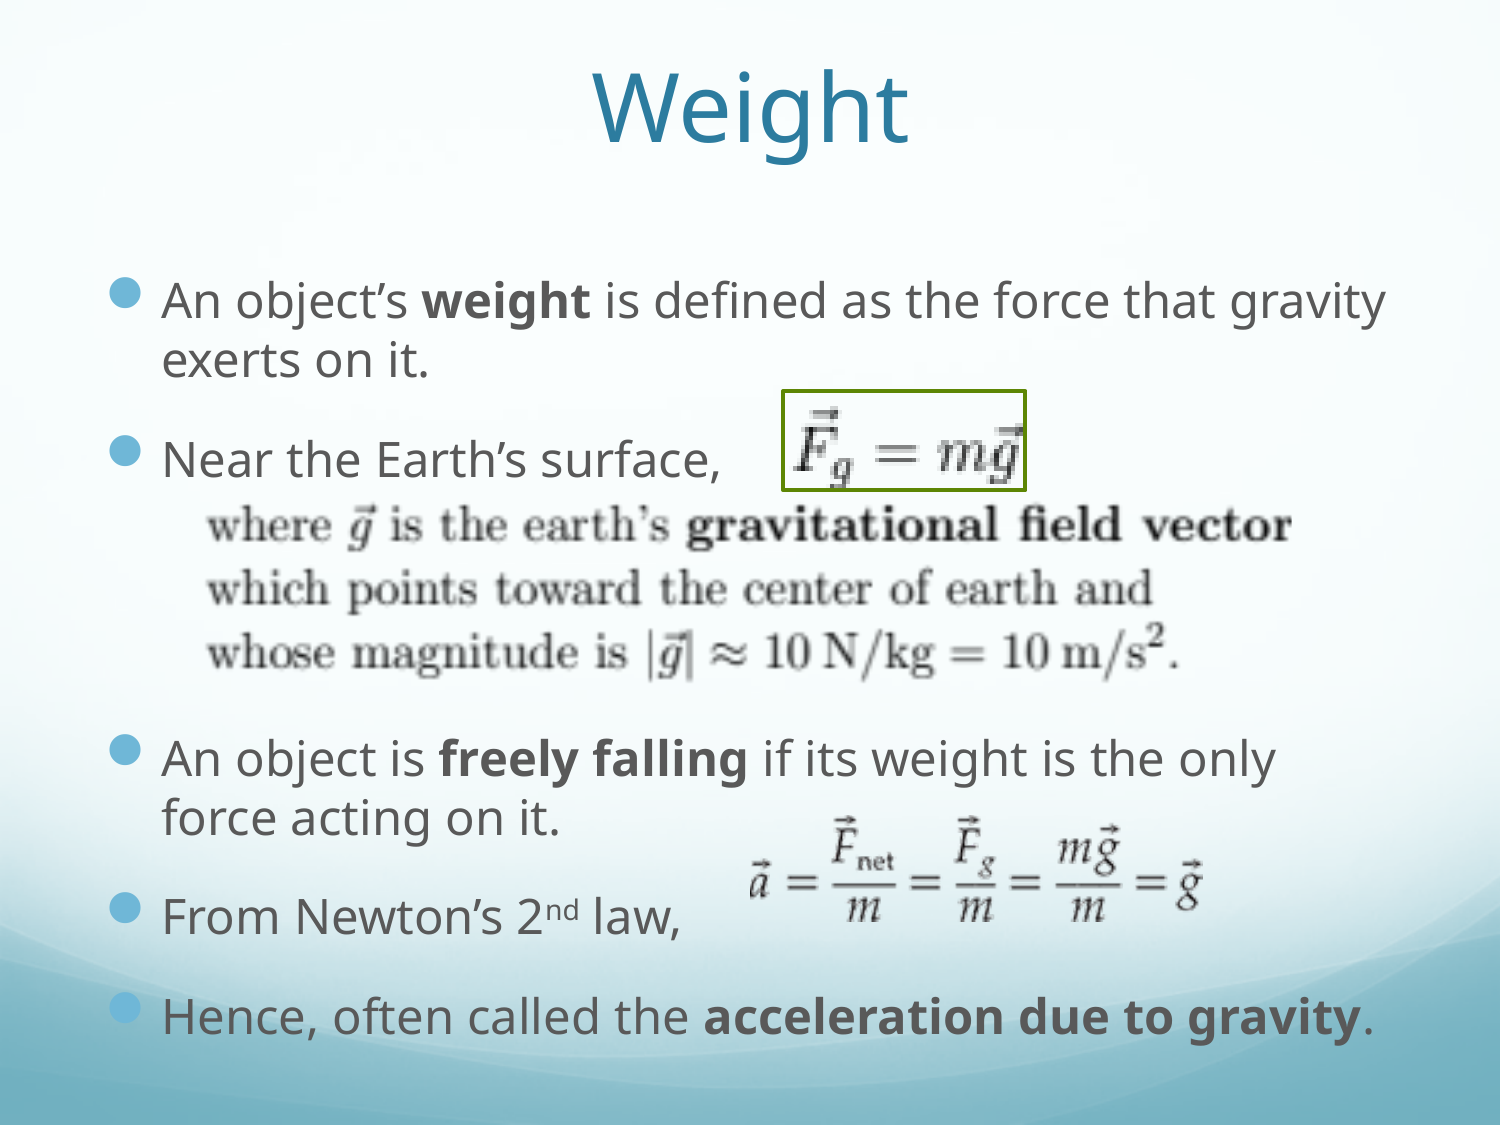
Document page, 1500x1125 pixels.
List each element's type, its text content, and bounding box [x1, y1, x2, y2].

picture [750, 815, 1203, 923]
picture [197, 392, 1293, 687]
list An object’s weight is defined as the force that gravity exerts on it. Near the Earth’s surface, An object is freely falling if its weight is the only force acting on it. From Newton’s 2nd law, Hence, often called the acceleration due to gravity. [90, 262, 1410, 1066]
title Weight [91, 32, 1411, 169]
